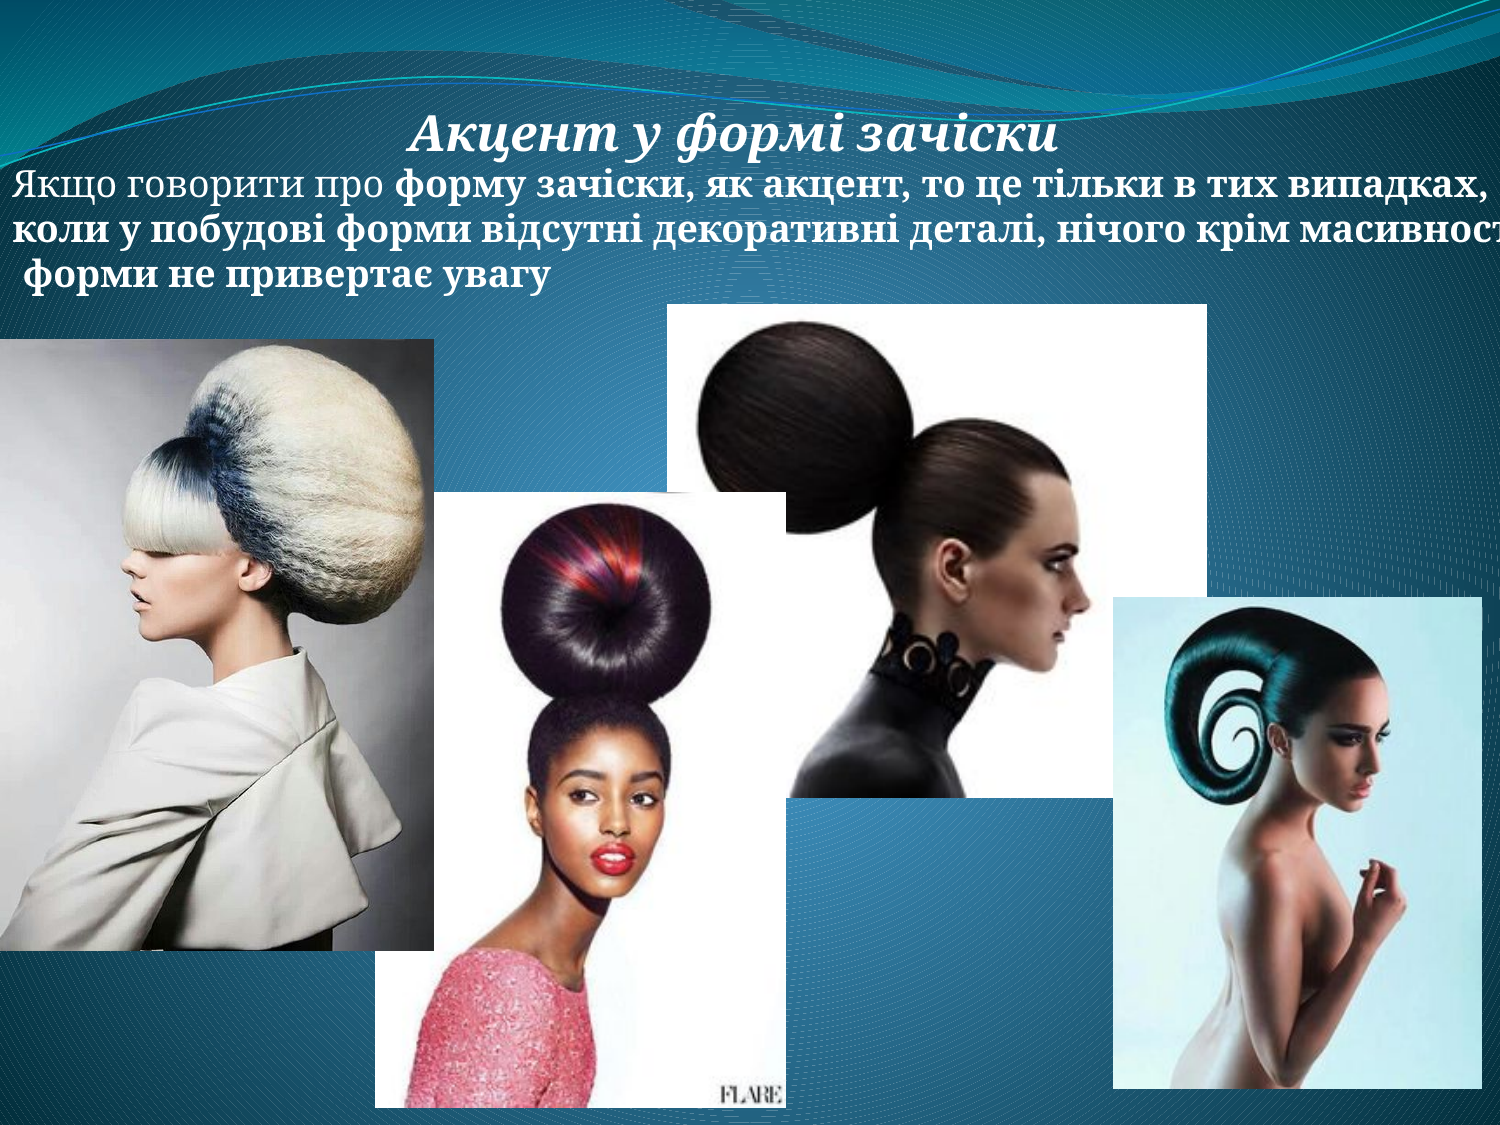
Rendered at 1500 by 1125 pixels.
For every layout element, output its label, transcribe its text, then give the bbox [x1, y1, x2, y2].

text_box Акцент у формі зачіски [394, 93, 1075, 152]
picture [0, 339, 434, 952]
picture [374, 304, 1483, 1108]
text_box Якщо говорити про форму зачіски, як акцент, то це тільки в тих випадках, коли у побудові форми відсутні декоративні деталі, нічого крім масивності форми не привертає увагу [0, 152, 1500, 303]
